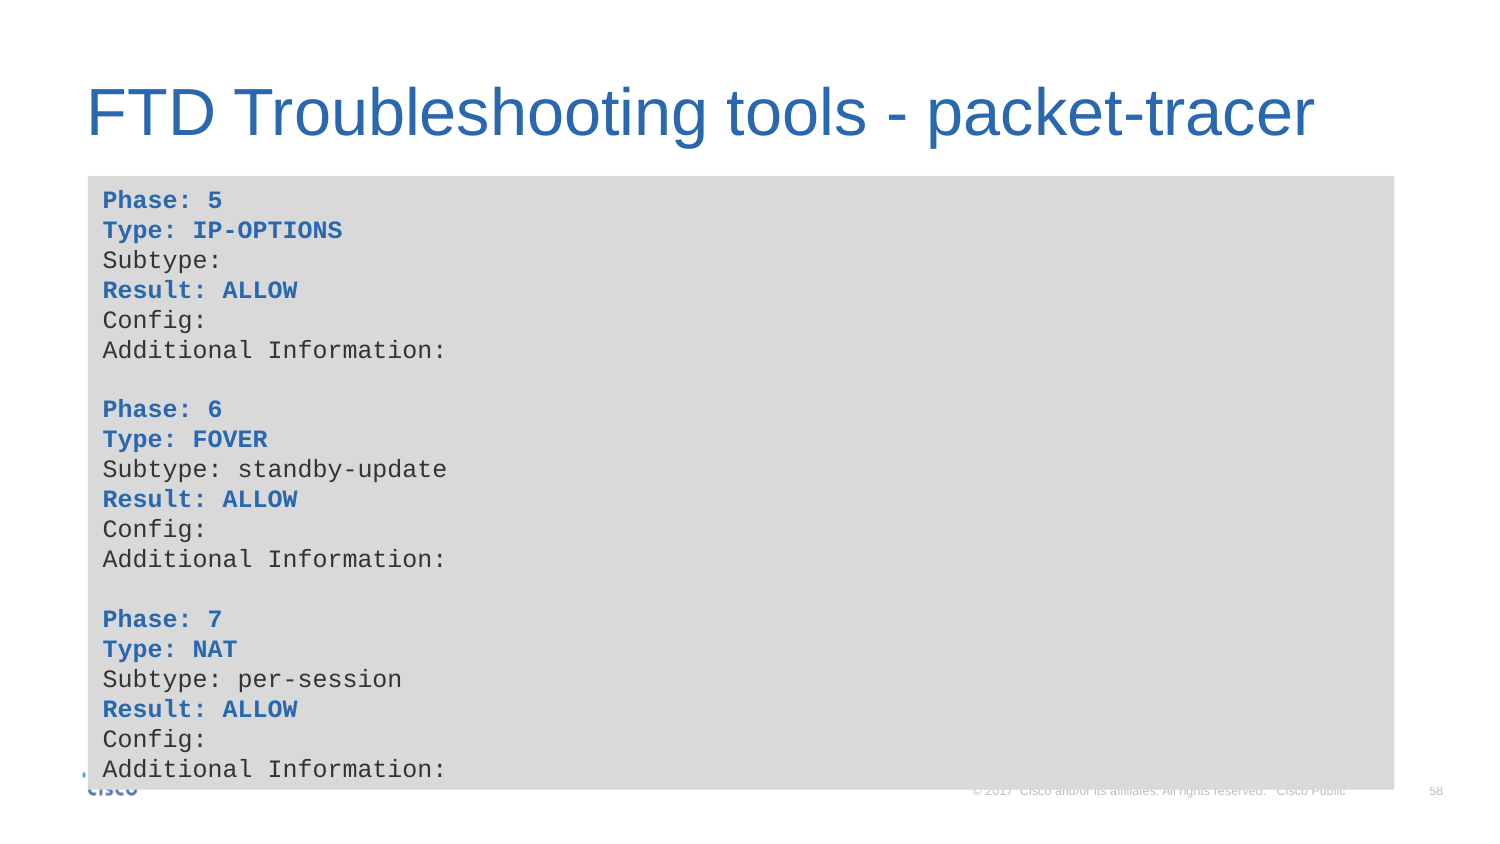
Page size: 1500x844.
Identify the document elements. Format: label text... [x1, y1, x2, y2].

text_box Phase: 5 Type: IP-OPTIONS Subtype: Result: ALLOW Config: Additional Information: Phase: 6 Type: FOVER Subtype: standby-update Result: ALLOW Config: Additional Information: Phase: 7 Type: NAT Subtype: per-session Result: ALLOW Config: Additional Information: [87, 175, 1395, 790]
picture [77, 758, 149, 803]
title FTD Troubleshooting tools - packet-tracer [71, 55, 1441, 176]
